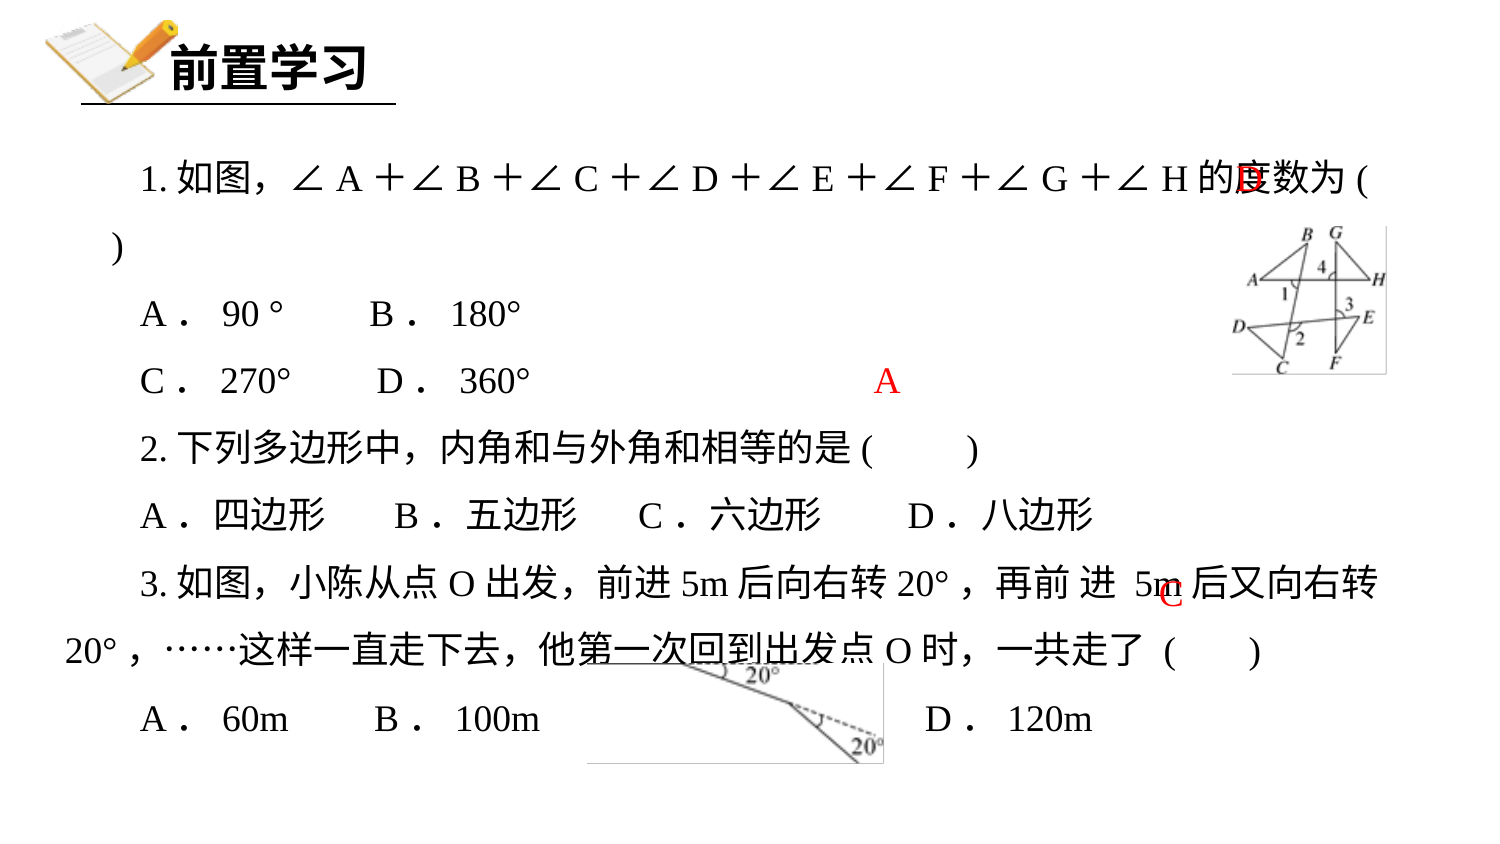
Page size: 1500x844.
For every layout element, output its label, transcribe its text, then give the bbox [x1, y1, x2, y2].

text_box 1.如图，∠A＋∠B＋∠C＋∠D＋∠E＋∠F＋∠G＋∠H的度数为( ) A．90 ° B．180° C．270° D．360° 2.下列多边形中，内角和与外角和相等的是( ) A．四边形 B．五边形 C．六边形 D．八边形 3.如图，小陈从点O出发，前进5m后向右转20°，再前 进 5m后又向右转20°，……这样一直走下去，他第一次回到出发点O时，一共走了 ( ) A．60m B．100m C．90m D．120m [49, 123, 1463, 747]
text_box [44, 19, 396, 105]
text_box C [1100, 539, 1224, 622]
text_box D [1187, 124, 1312, 207]
picture [1230, 205, 1392, 383]
text_box A [825, 326, 949, 409]
picture [587, 663, 886, 766]
